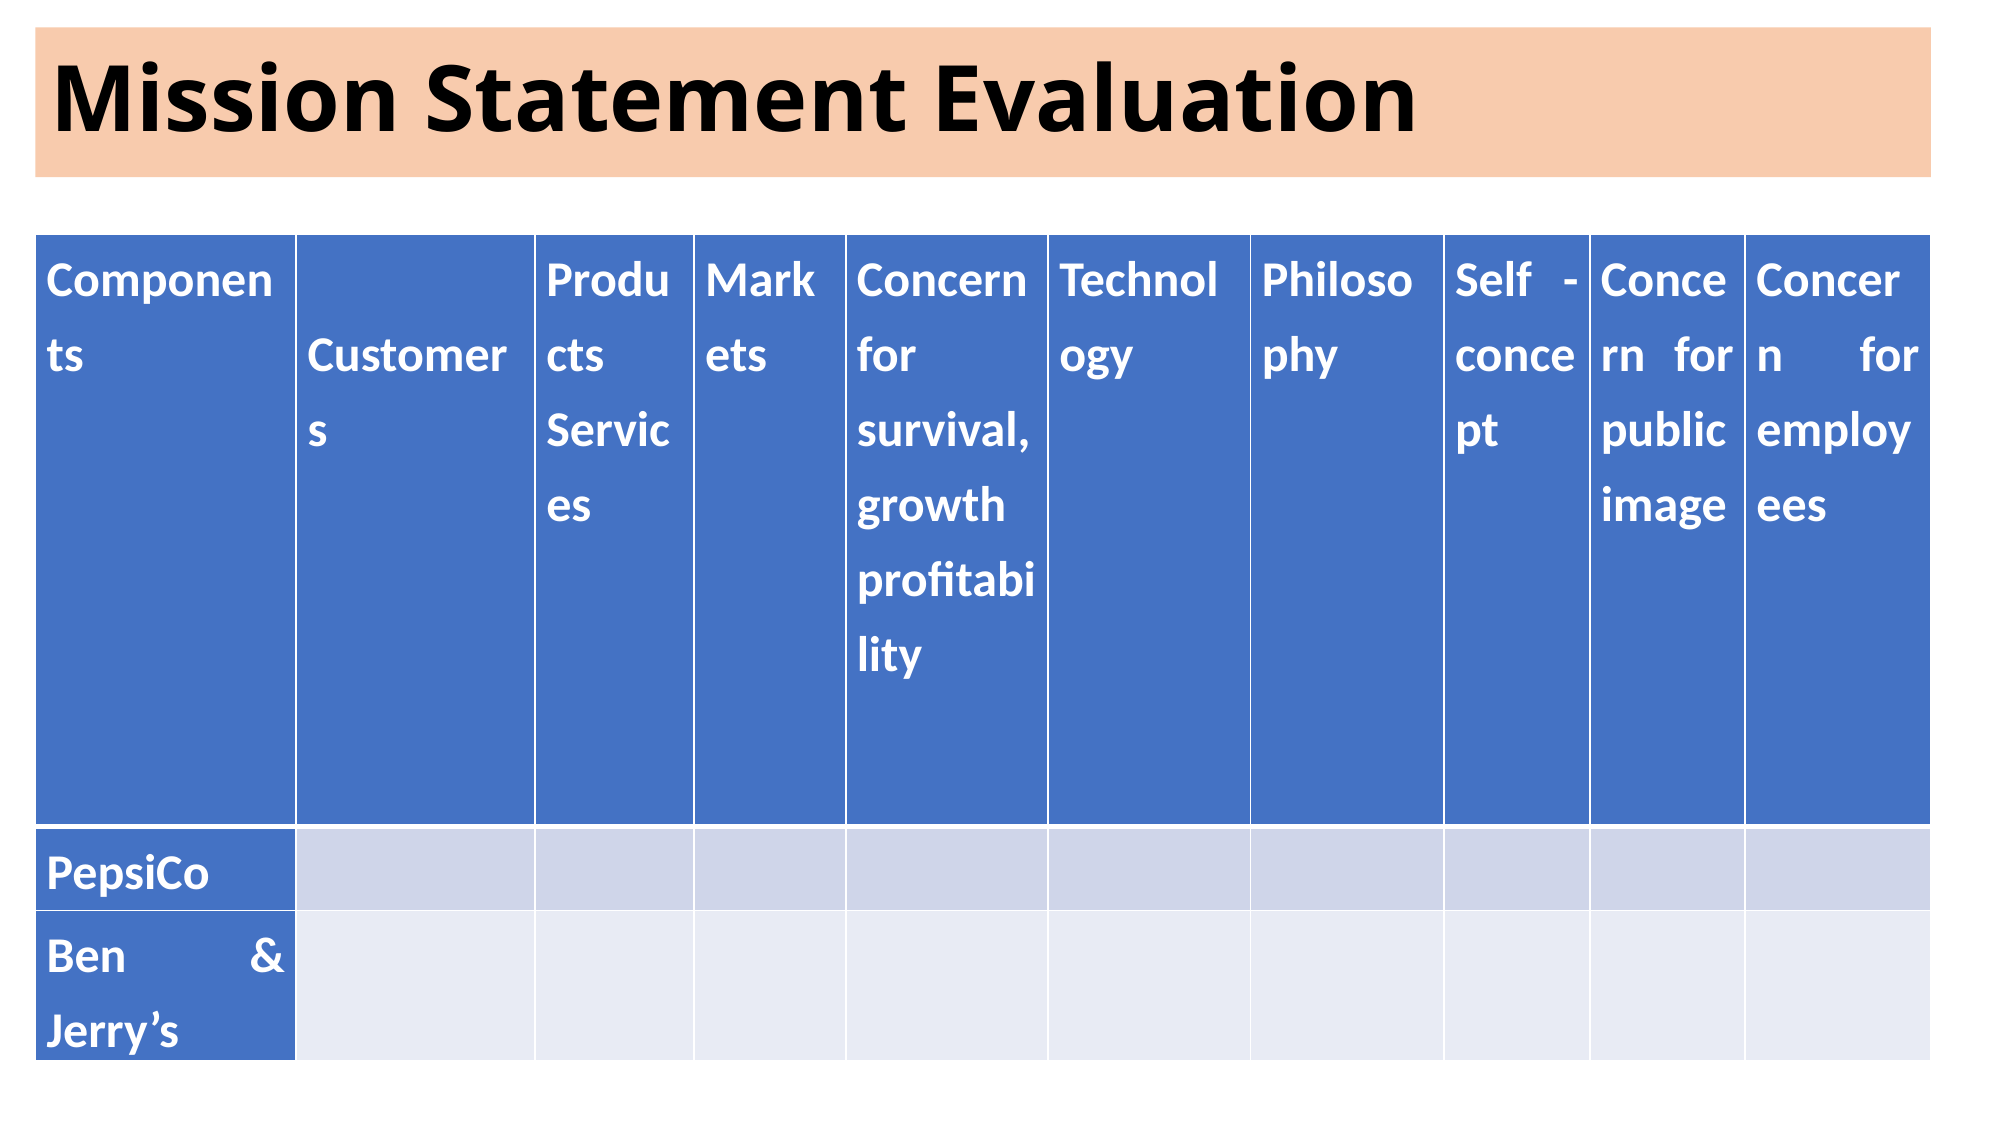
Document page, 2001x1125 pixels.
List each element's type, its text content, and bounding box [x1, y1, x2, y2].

table_header Self -concept [1445, 235, 1589, 824]
table_header Products Services [536, 235, 693, 824]
table_cell [297, 911, 534, 1060]
table_cell [536, 829, 693, 910]
table_header Concern for employees [1746, 235, 1930, 824]
table_header Components [36, 235, 295, 824]
table_cell [1591, 829, 1744, 910]
table_cell Ben & Jerry’s [36, 911, 295, 1060]
table_cell [1746, 829, 1930, 910]
table_cell [536, 911, 693, 1060]
table_header Philosophy [1251, 235, 1443, 824]
table_cell [1445, 911, 1589, 1060]
table_header Technology [1049, 235, 1250, 824]
table_cell [847, 911, 1047, 1060]
table_cell [695, 829, 845, 910]
table_cell [695, 911, 845, 1060]
table_header Customers [297, 235, 534, 824]
table_cell [1049, 911, 1250, 1060]
title Mission Statement Evaluation [35, 27, 1931, 178]
table_cell [1591, 911, 1744, 1060]
table_cell [1445, 829, 1589, 910]
table_header Markets [695, 235, 845, 824]
table_header Concern for survival, growth profitability [847, 235, 1047, 824]
table_cell [847, 829, 1047, 910]
table_cell [1251, 911, 1443, 1060]
table_cell PepsiCo [36, 829, 295, 910]
table_cell [1049, 829, 1250, 910]
table_cell [297, 829, 534, 910]
table_cell [1251, 829, 1443, 910]
table_header Concern for public image [1591, 235, 1744, 824]
table_cell [1746, 911, 1930, 1060]
